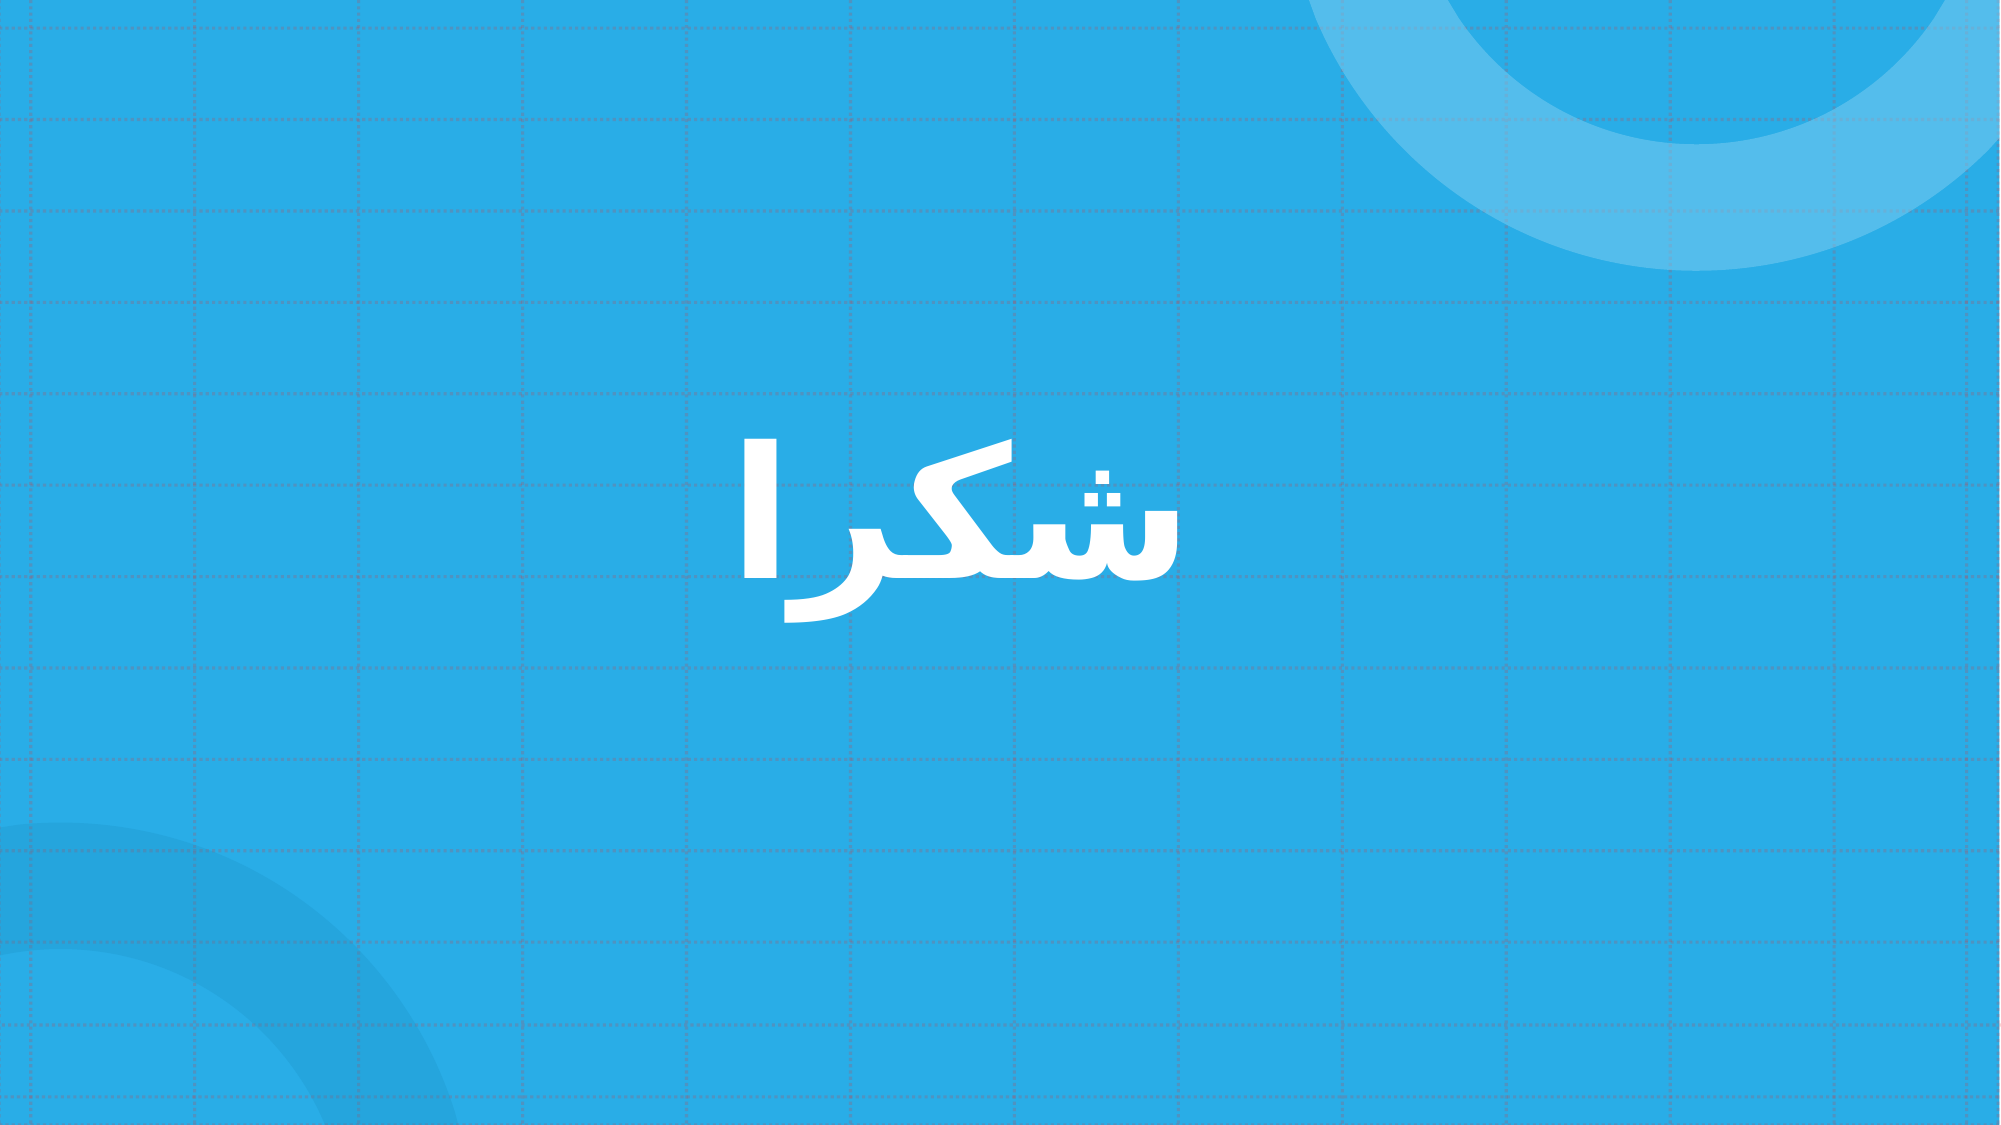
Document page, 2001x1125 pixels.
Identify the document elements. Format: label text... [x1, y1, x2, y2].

title شكرا [81, 410, 1841, 629]
